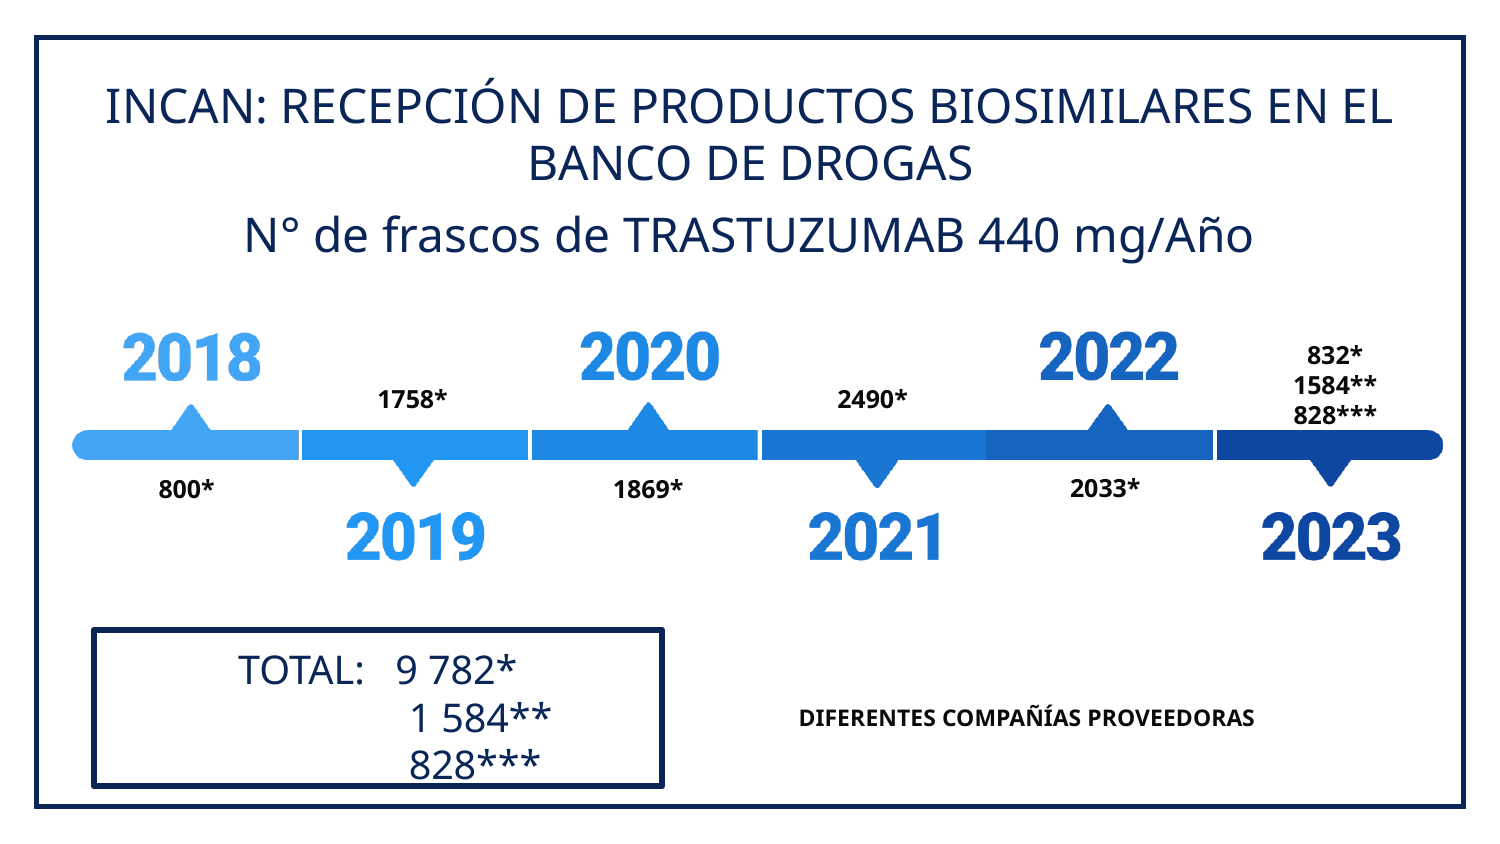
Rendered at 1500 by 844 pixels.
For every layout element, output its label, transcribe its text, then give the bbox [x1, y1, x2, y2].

text_box DIFERENTES COMPAÑÍAS PROVEEDORAS [783, 689, 1467, 745]
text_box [63, 295, 1444, 618]
title INCAN: RECEPCIÓN DE PRODUCTOS BIOSIMILARES EN EL BANCO DE DROGAS [59, 60, 1443, 155]
text_box N° de frascos de TRASTUZUMAB 440 mg/Año [93, 189, 1407, 277]
text_box TOTAL: 9 782* 1 584** 828*** [93, 630, 662, 787]
